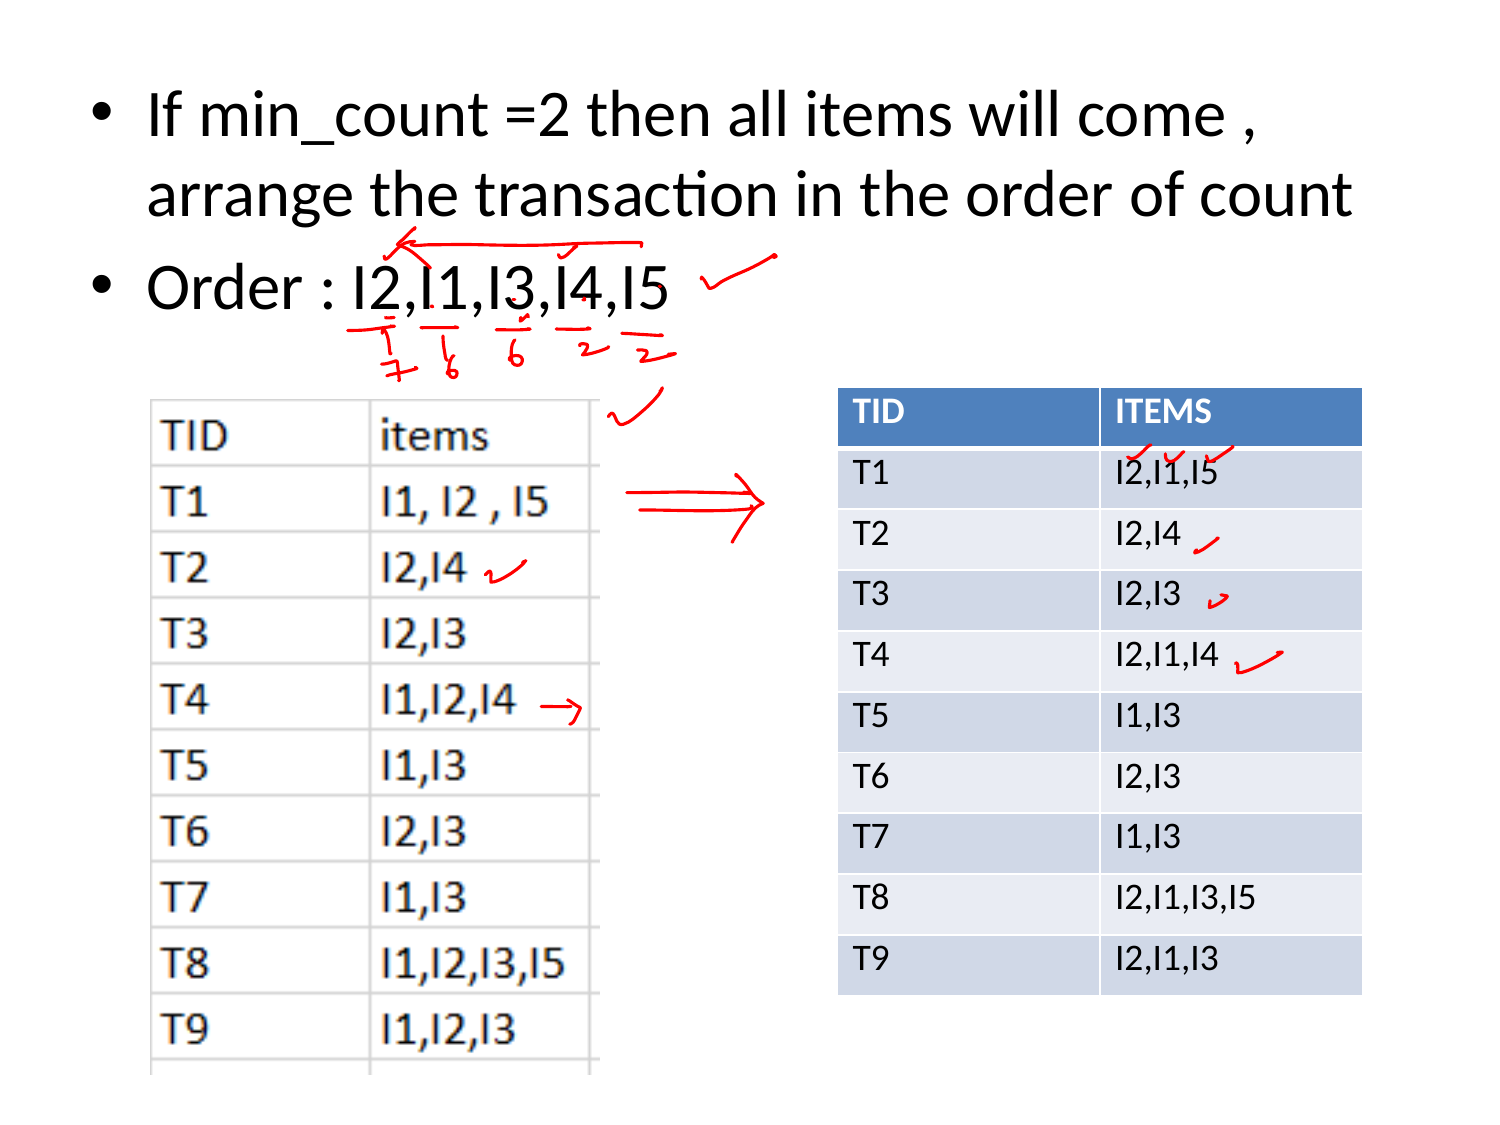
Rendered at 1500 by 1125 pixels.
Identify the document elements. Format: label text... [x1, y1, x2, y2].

table_cell T5 [838, 693, 1099, 752]
list If min_count =2 then all items will come , arrange the transaction in the order of count Order : I2,I1,I3,I4,I5 [75, 62, 1425, 1005]
table_cell T4 [838, 632, 1099, 691]
table_header TID [838, 388, 1099, 446]
table_cell I1,I3 [1101, 693, 1362, 752]
table_cell T1 [838, 451, 1099, 508]
table_cell T8 [838, 875, 1099, 934]
table_cell T7 [838, 814, 1099, 873]
table_cell I1,I3 [1101, 814, 1362, 873]
table_cell T2 [838, 510, 1099, 569]
picture [149, 399, 601, 1076]
table_cell I2,I1,I3 [1101, 936, 1362, 995]
table_cell I2,I4 [1101, 510, 1362, 569]
table_cell T6 [838, 753, 1099, 812]
table_cell I2,I1,I5 [1101, 451, 1362, 508]
table_cell T9 [838, 936, 1099, 995]
table_header ITEMS [1101, 388, 1362, 446]
table_cell I2,I3 [1101, 753, 1362, 812]
table_cell I2,I1,I4 [1101, 632, 1362, 691]
table_cell T3 [838, 571, 1099, 630]
table_cell I2,I1,I3,I5 [1101, 875, 1362, 934]
table_cell I2,I3 [1101, 571, 1362, 630]
